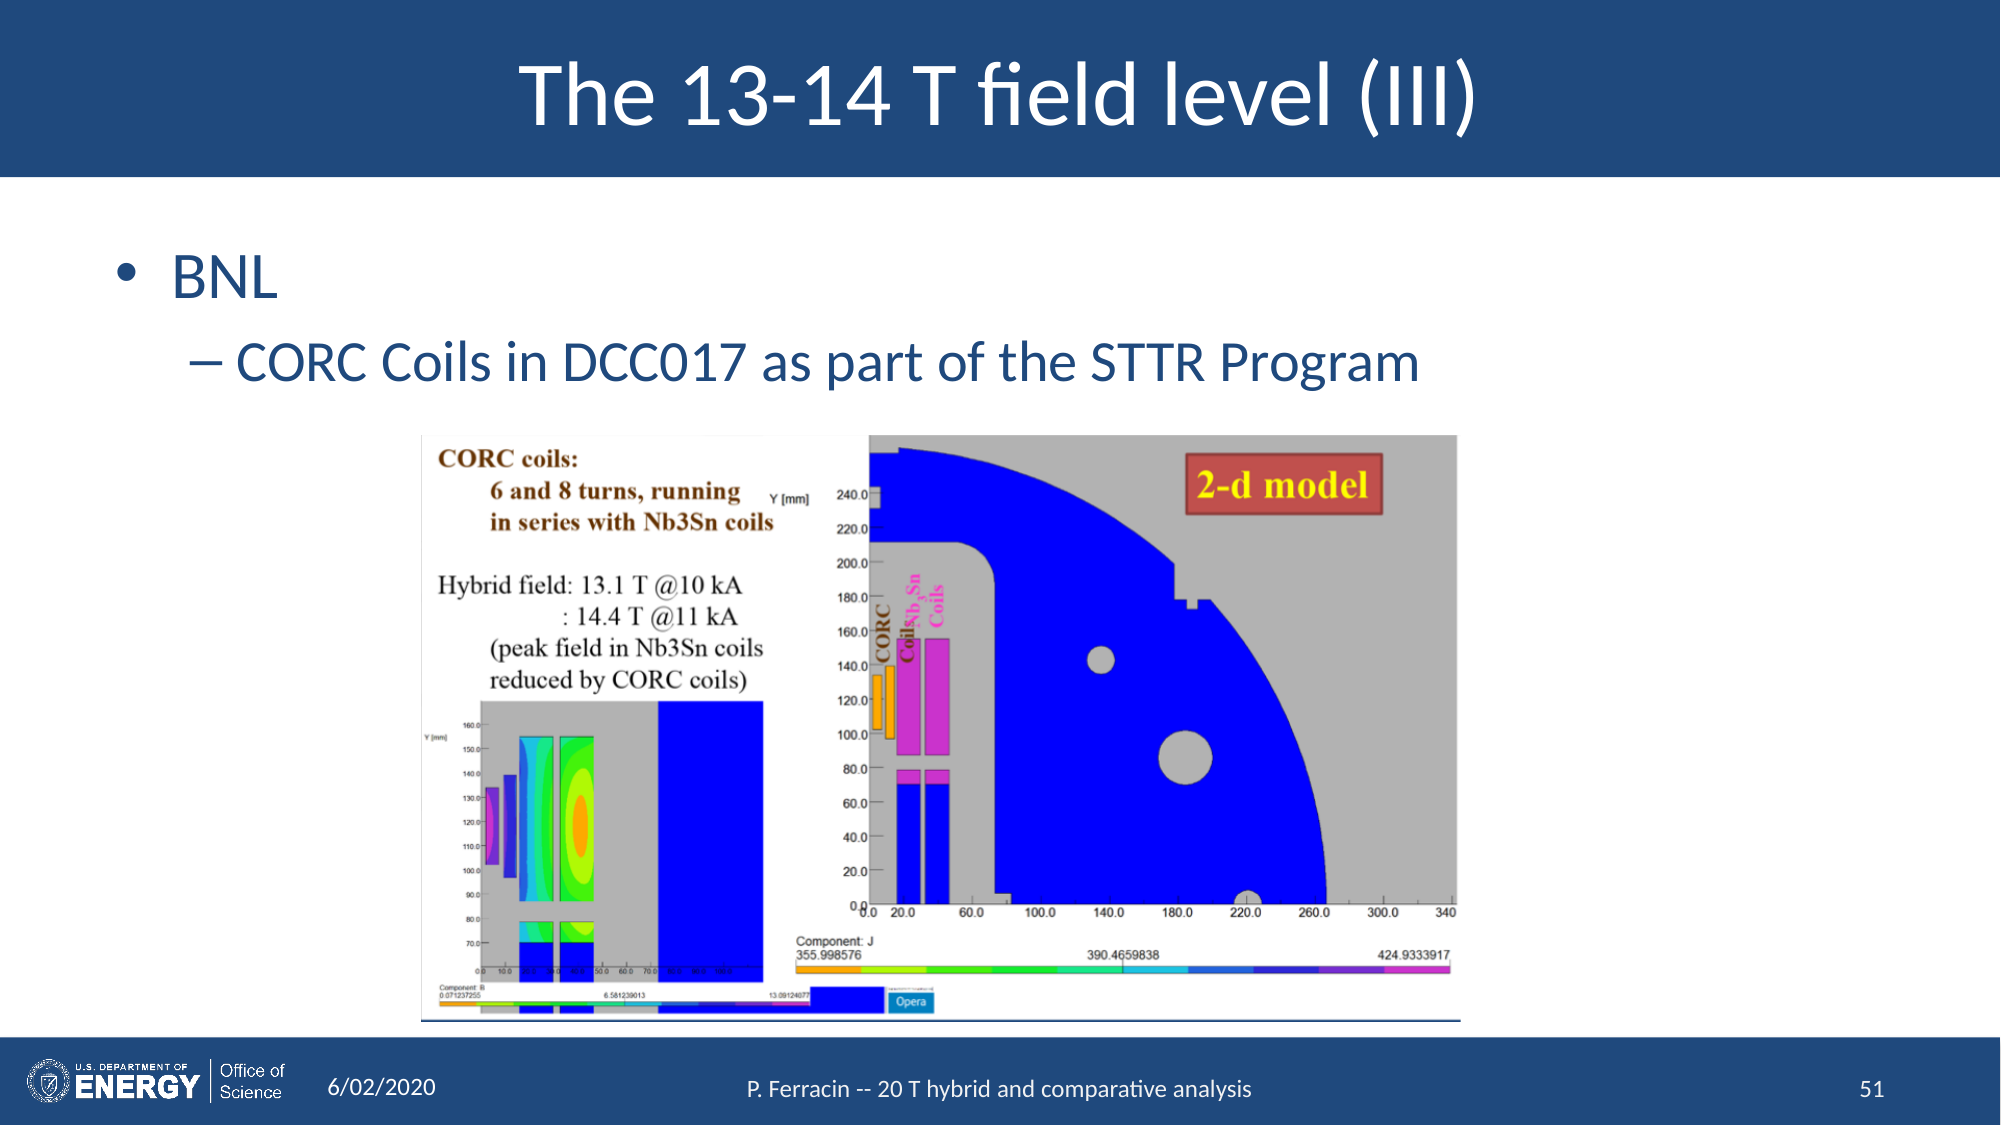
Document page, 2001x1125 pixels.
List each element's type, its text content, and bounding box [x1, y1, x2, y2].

picture [27, 1059, 285, 1103]
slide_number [312, 1055, 567, 1116]
footer P. Ferracin -- 20 T hybrid and comparative analysis [562, 1057, 1433, 1118]
picture [420, 435, 1461, 1022]
title The 13-14 T field level (III) [0, 0, 2000, 178]
list BNL CORC Coils in DCC017 as part of the STTR Program [99, 224, 1900, 986]
slide_number 51 [1433, 1057, 1900, 1118]
